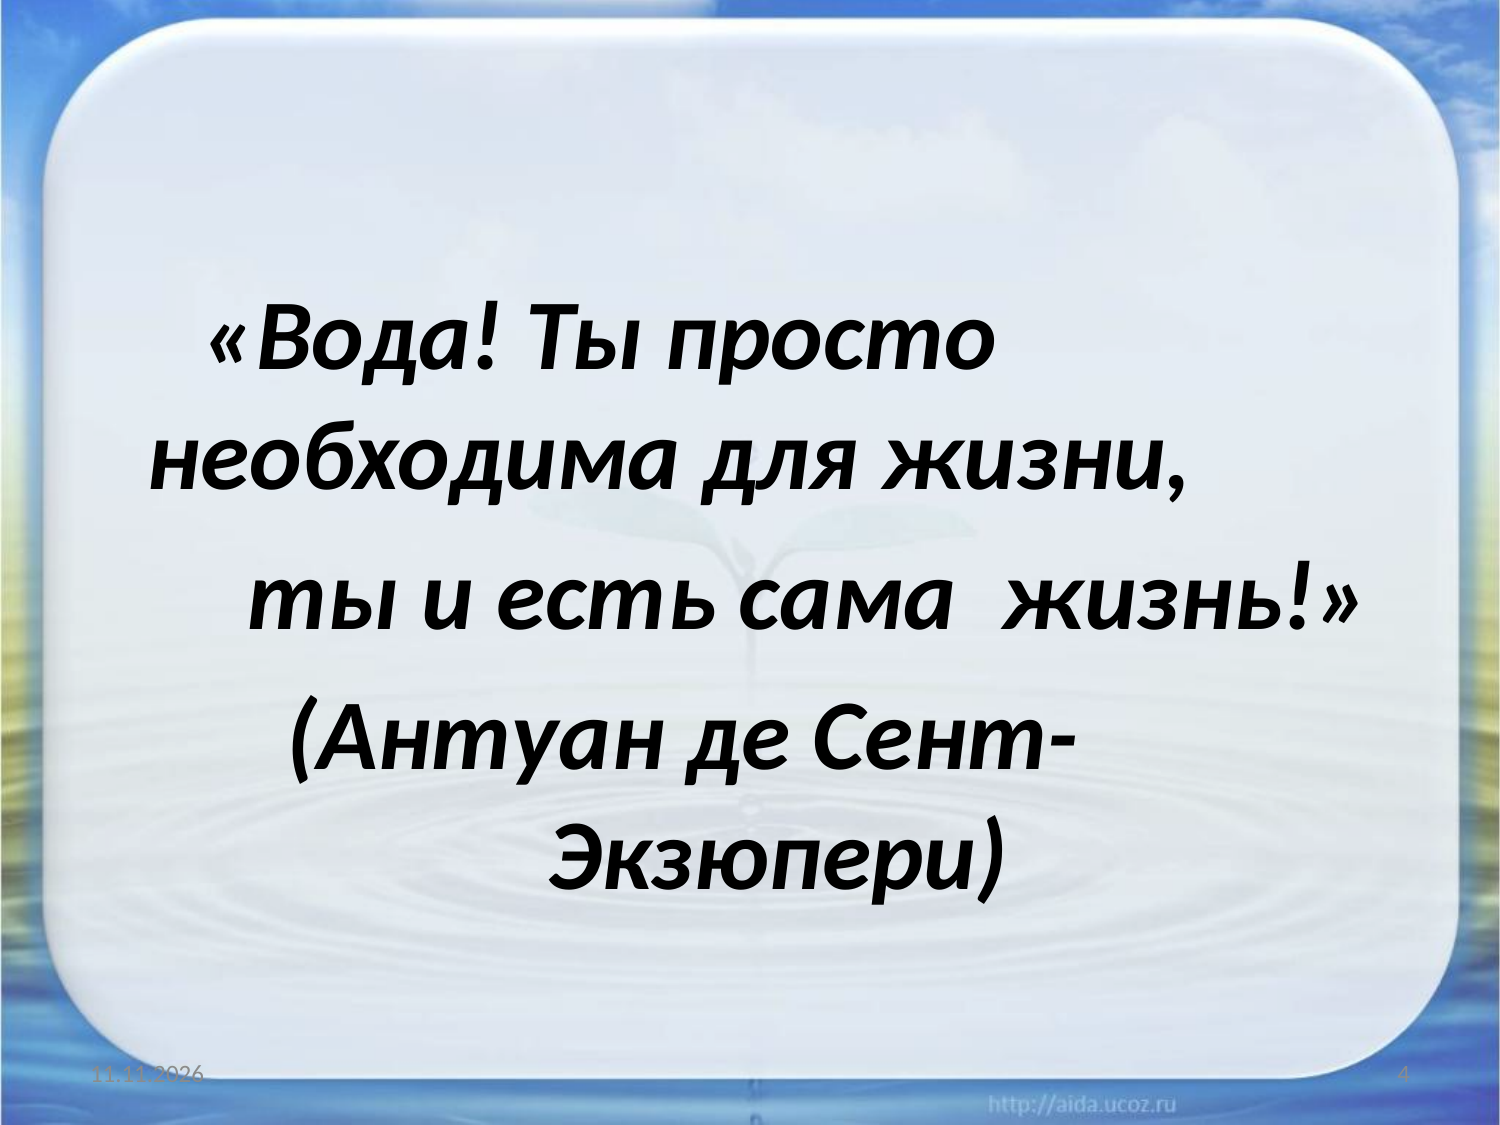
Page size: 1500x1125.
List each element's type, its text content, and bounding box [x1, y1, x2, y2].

slide_number 4 [1074, 1042, 1425, 1103]
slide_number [75, 1042, 425, 1103]
title Пословица [0, 0, 1500, 1125]
list «Вода! Ты просто необходима для жизни, ты и есть сама жизнь!» (Антуан де Сент- Экзюпери) [74, 262, 1426, 1006]
